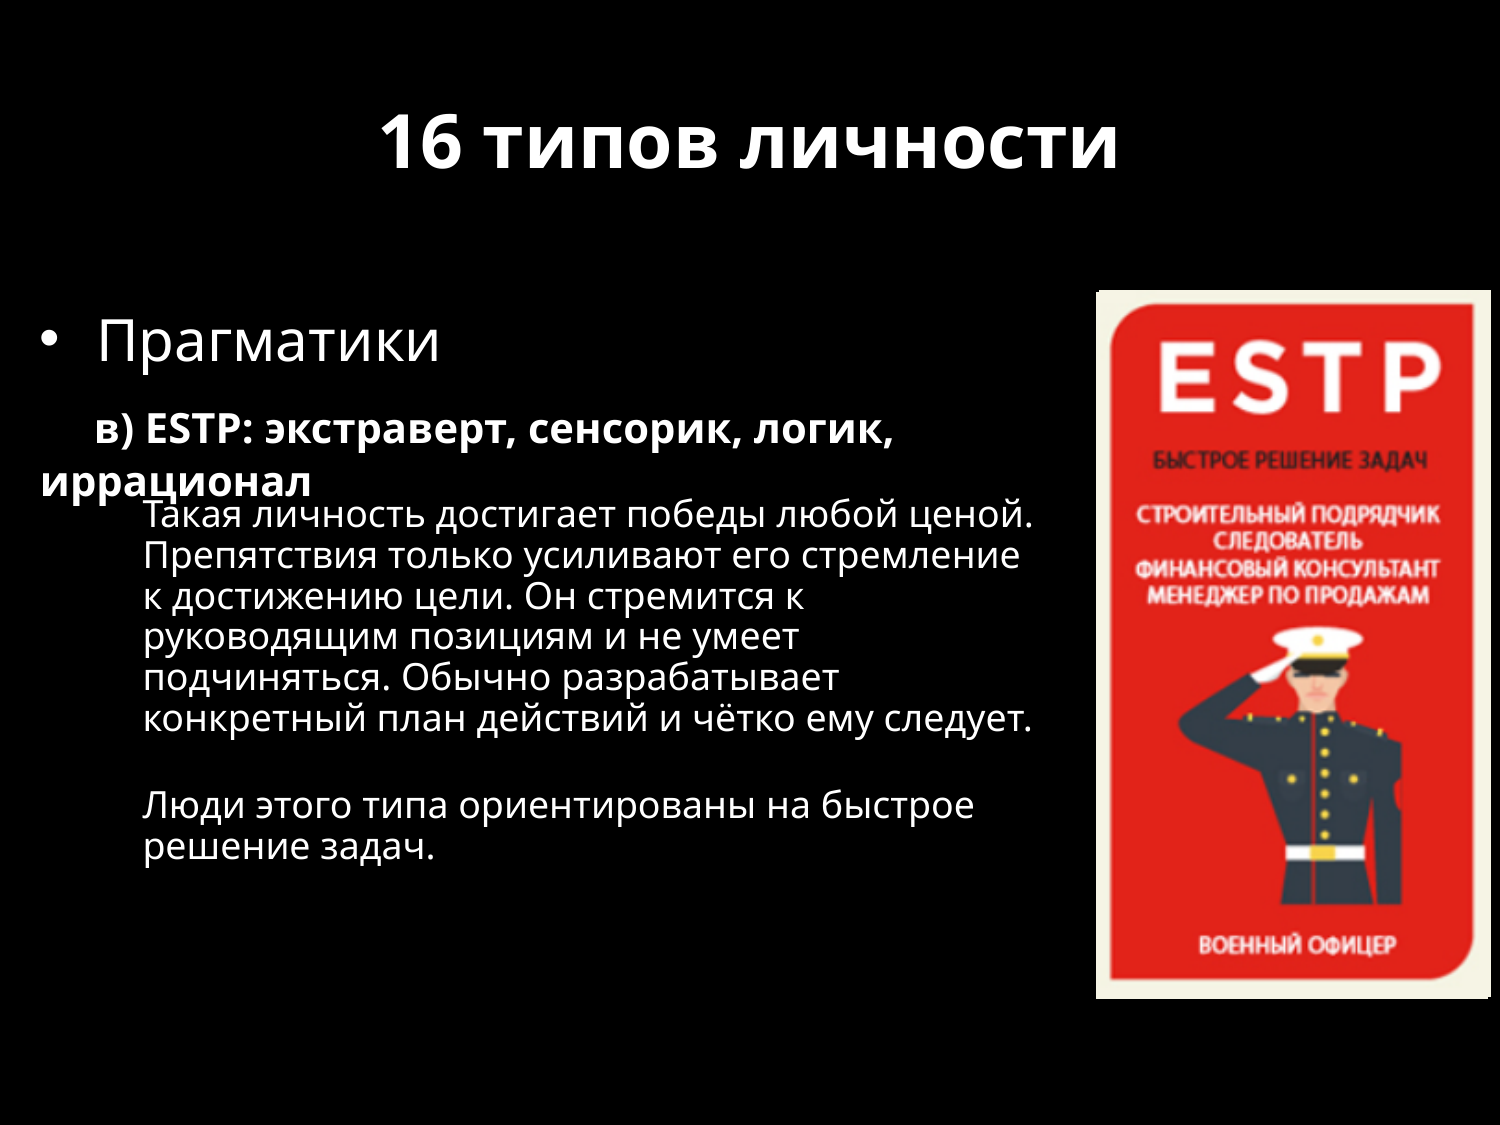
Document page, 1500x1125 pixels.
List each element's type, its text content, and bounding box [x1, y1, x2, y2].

text_box Прагматики в) ESTP: экстраверт, сенсорик, логик, иррационал [24, 290, 1095, 948]
text_box Такая личность достигает победы любой ценой. Препятствия только усиливают его стремление к достижению цели. Он стремится к руководящим позициям и не умеет подчиняться. Обычно разрабатывает конкретный план действий и чётко ему следует. Люди этого типа ориентированы на быстрое решение задач. [127, 487, 1066, 875]
title 16 типов личности [75, 37, 1425, 241]
picture [1095, 290, 1491, 999]
